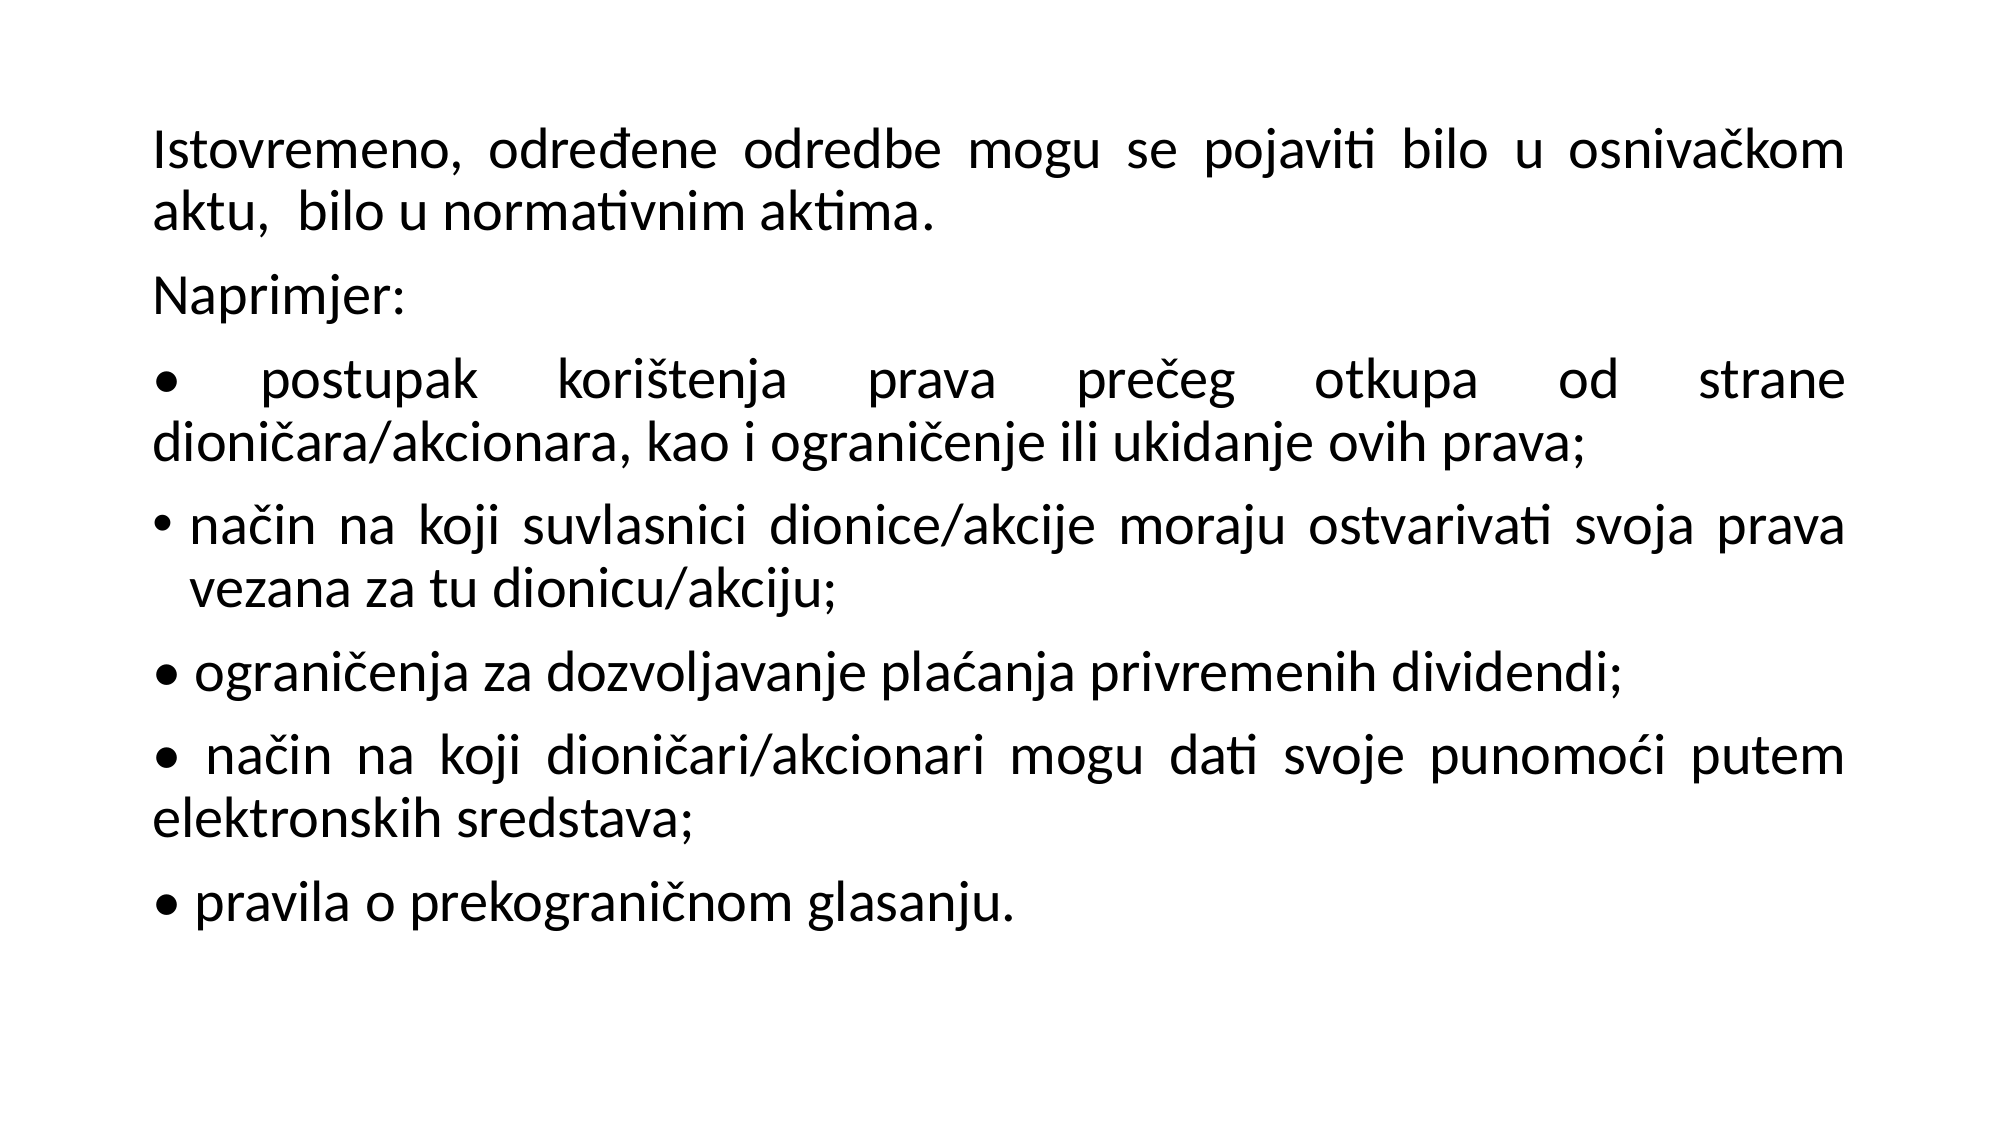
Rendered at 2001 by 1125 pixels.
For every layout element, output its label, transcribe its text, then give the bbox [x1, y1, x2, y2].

list Istovremeno, određene odredbe mogu se pojaviti bilo u osnivačkom aktu, bilo u normativnim aktima. Naprimjer: • postupak korištenja prava prečeg otkupa od strane dioničara/akcionara, kao i ograničenje ili ukidanje ovih prava; način na koji suvlasnici dionice/akcije moraju ostvarivati svoja prava vezana za tu dionicu/akciju; • ograničenja za dozvoljavanje plaćanja privremenih dividendi; • način na koji dioničari/akcionari mogu dati svoje punomoći putem elektronskih sredstava; • pravila o prekograničnom glasanju. [137, 110, 1863, 1014]
